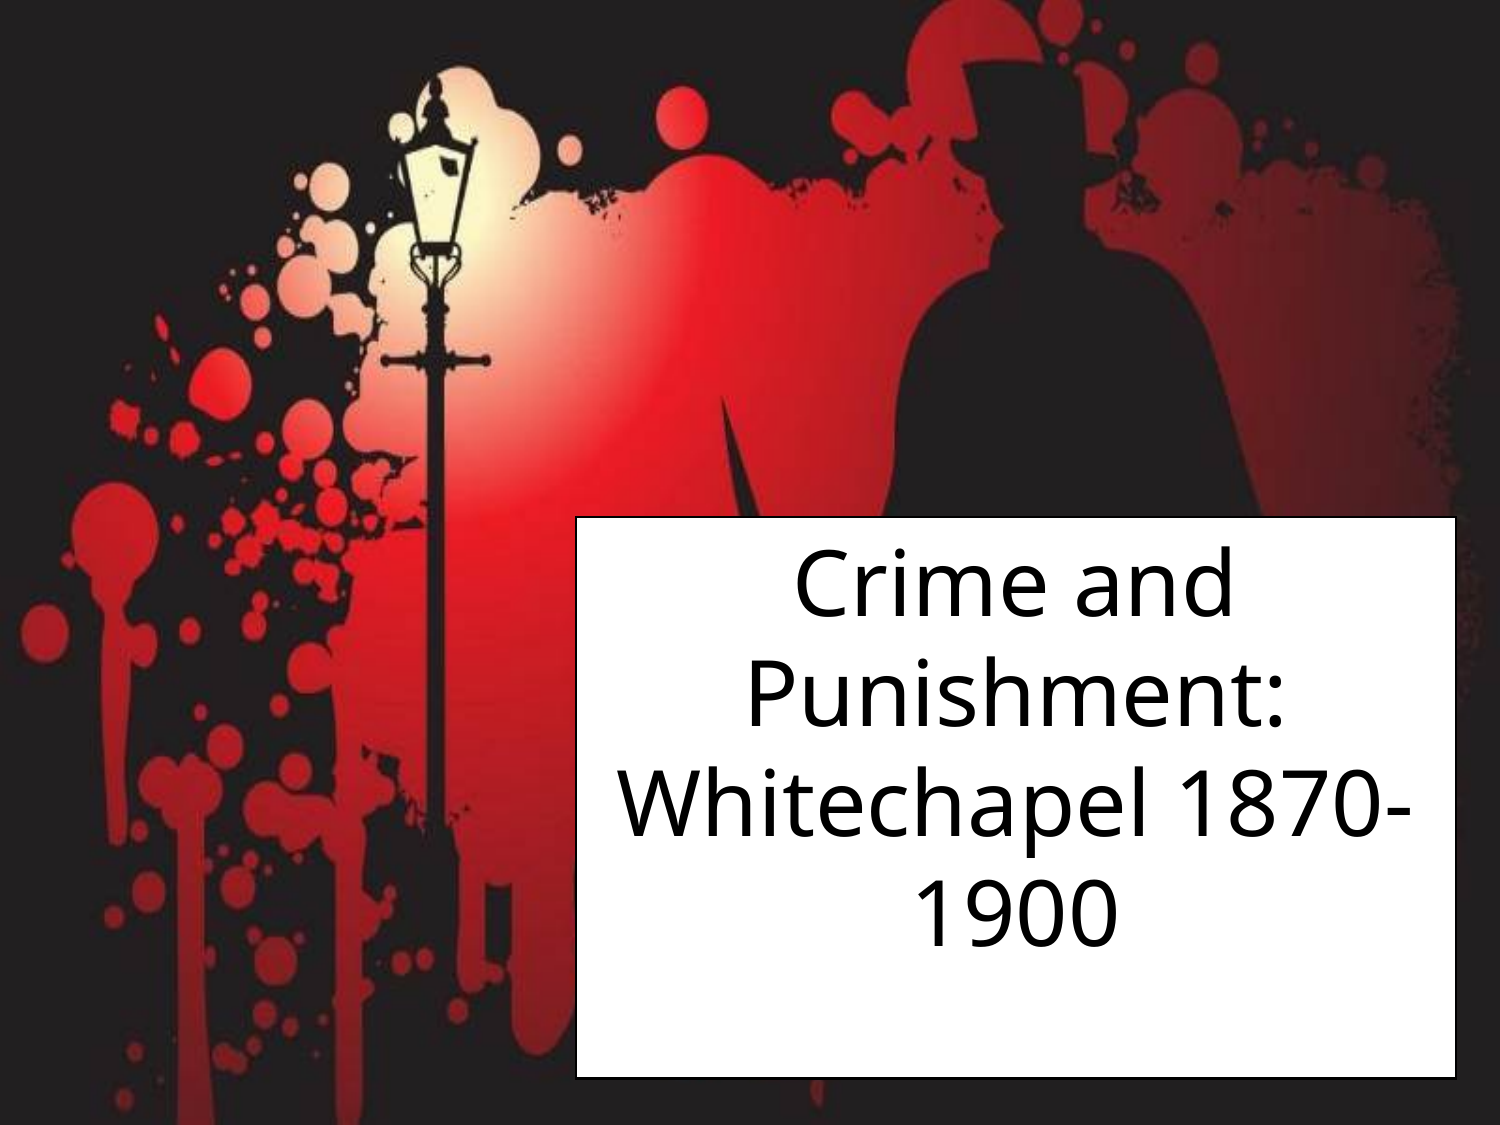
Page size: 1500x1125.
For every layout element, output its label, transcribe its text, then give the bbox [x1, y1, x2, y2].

text_box Crime and Punishment: Whitechapel 1870-1900 [575, 516, 1457, 1080]
picture [0, 0, 1500, 1125]
